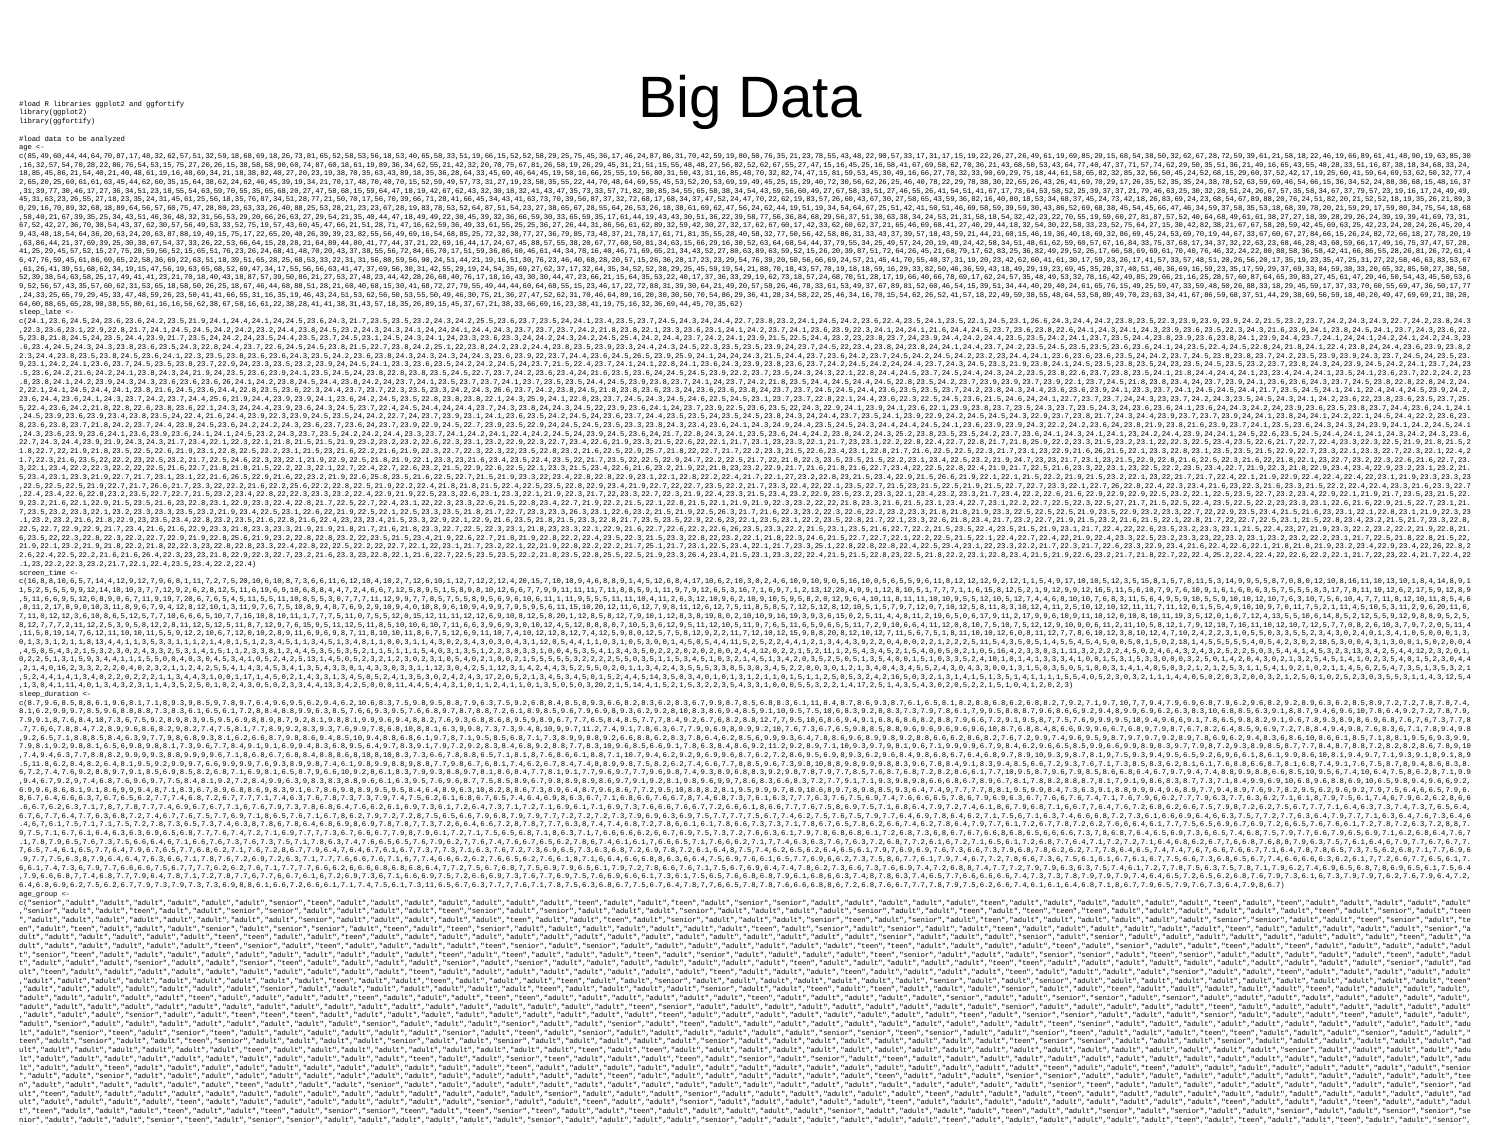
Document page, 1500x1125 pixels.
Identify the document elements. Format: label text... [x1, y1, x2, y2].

title Big Data [75, 0, 1425, 188]
text_box #load R libraries ggplot2 and ggfortify library(ggplot2) library(ggfortify) #load data to be analyzed age <- c(85,49,60,44,44,64,70,87,17,48,32,62,57,51,32,59,18,68,69,18,26,73,81,65,52,58,53,56,18,53,40,65,58,33,51,19,66,15,52,52,58,29,25,75,45,36,17,46,24,87,86,31,70,42,59,19,80,50,76,35,21,23,78,55,43,48,22,90,57,33,17,31,17,15,19,22,26,27,26,49,61,19,69,85,29,15,68,54,38,50,32,62,67,28,72,59,39,61,21,58,18,22,46,19,66,89,61,41,48,90,19,63,85,30,16,32,57,54,70,28,22,86,76,54,53,15,75,27,20,26,15,38,58,58,90,60,74,87,60,18,61,19,89,36,34,62,55,21,42,32,20,70,75,67,81,26,58,19,26,29,45,31,21,51,15,55,48,48,27,56,82,52,62,67,55,27,47,15,16,45,25,16,58,41,67,69,58,62,70,36,21,43,68,50,53,43,64,77,40,47,37,71,57,74,62,29,50,35,51,36,21,49,16,65,43,55,48,28,33,51,16,87,38,18,34,68,33,24,18,85,45,86,21,54,40,21,40,48,61,19,16,48,69,34,21,18,38,82,40,27,20,23,19,38,70,35,63,43,89,18,35,36,28,64,33,45,69,46,64,45,19,50,16,66,25,55,19,56,80,31,50,43,31,16,85,48,70,32,82,74,47,15,81,59,53,45,30,49,16,66,27,70,32,33,90,69,29,75,18,44,61,58,65,82,32,85,32,56,50,45,24,52,68,15,29,60,37,52,42,17,19,25,60,41,59,64,69,53,62,50,32,77,42,65,20,25,60,61,61,63,45,44,62,60,35,15,64,38,62,24,62,46,45,39,19,34,21,70,17,48,70,40,70,15,52,59,49,57,73,31,27,19,23,58,35,55,22,44,70,48,64,69,55,45,53,52,20,53,69,19,49,45,25,15,29,40,72,30,56,62,26,25,46,40,78,22,29,78,38,30,22,65,26,43,26,41,69,70,29,17,26,35,52,35,35,24,38,78,52,63,59,69,46,54,66,15,36,34,52,24,88,36,68,15,48,16,37,31,39,77,30,46,17,27,36,34,51,23,18,55,54,63,59,70,55,35,65,68,20,27,47,58,68,15,59,64,47,18,19,42,67,62,43,32,30,18,32,41,43,47,35,73,33,57,71,82,30,85,34,55,65,58,38,34,54,43,59,56,60,49,27,67,58,33,51,27,46,55,26,41,54,51,41,67,17,73,64,53,58,52,25,39,37,37,21,79,46,63,25,30,32,20,51,24,26,67,57,35,58,34,67,37,79,57,23,19,16,17,24,49,49,45,31,63,23,26,55,27,18,23,35,24,31,45,61,25,56,18,35,76,87,34,51,28,77,21,50,70,17,56,70,39,66,71,28,41,66,45,34,43,41,63,73,70,39,56,87,37,32,72,68,17,68,34,37,47,52,24,47,70,22,62,19,83,57,26,60,43,67,30,27,58,65,43,59,36,82,16,40,80,18,53,34,68,37,45,24,73,42,18,26,83,69,24,23,68,54,67,89,88,20,76,24,51,82,20,21,52,52,18,19,35,26,21,89,30,29,16,70,89,32,68,18,89,64,56,57,60,75,47,28,80,23,63,33,26,40,88,25,53,28,21,23,23,67,28,19,83,78,53,52,64,87,51,54,23,27,38,65,67,28,55,64,26,53,26,18,38,61,69,62,47,56,24,62,44,19,51,19,34,54,64,67,25,51,42,41,50,51,46,69,58,59,39,59,30,43,86,52,69,68,38,45,54,45,66,47,46,34,59,37,58,35,53,18,68,39,78,20,21,59,29,17,59,80,34,75,54,18,68,58,40,21,67,39,35,25,34,43,51,46,36,48,32,31,56,53,29,20,66,26,63,27,29,54,21,35,40,44,47,18,49,49,22,30,45,39,32,36,66,59,30,33,65,59,35,17,61,44,19,43,43,30,51,36,22,39,58,77,56,36,84,68,29,56,37,51,30,63,38,34,24,53,21,31,58,18,54,32,42,23,22,70,55,19,59,60,27,81,87,57,52,40,64,68,49,61,61,38,27,27,18,39,28,29,26,24,39,19,39,41,69,73,31,67,52,42,27,36,70,30,54,43,37,62,30,57,56,49,53,33,52,75,19,57,43,60,45,47,66,21,51,28,71,47,16,62,59,36,49,33,61,55,25,25,36,27,26,44,31,86,56,61,62,89,32,59,42,30,27,32,17,62,67,60,17,42,33,62,60,62,37,21,65,46,69,68,41,27,40,29,44,18,32,54,30,22,58,33,23,52,75,64,27,15,30,42,82,38,21,67,67,58,20,59,42,45,69,63,25,42,23,24,20,24,26,45,20,49,43,48,18,54,64,36,20,63,24,20,63,87,88,19,49,15,75,17,22,65,20,40,26,39,39,23,82,55,56,49,69,16,54,68,85,25,72,32,30,77,27,36,79,85,73,48,37,21,78,17,61,71,81,35,55,28,40,58,32,77,50,56,42,58,86,31,33,43,37,39,57,18,43,59,21,44,21,60,15,46,19,36,40,18,69,32,86,69,45,24,53,69,70,19,44,67,33,67,60,67,27,84,66,15,26,24,82,72,66,18,27,78,20,19,63,86,44,21,37,69,39,25,30,38,67,54,37,33,26,22,53,66,64,15,28,28,21,64,89,44,80,41,77,44,37,21,22,69,16,44,17,24,67,45,88,57,55,38,20,67,77,60,50,81,34,63,15,66,29,16,30,52,63,64,68,54,44,37,79,55,34,25,49,57,24,20,19,49,24,42,58,34,51,48,61,62,59,60,57,67,16,84,33,75,37,68,17,34,37,32,22,63,23,68,46,28,43,60,59,66,17,49,16,75,37,47,57,28,41,25,29,45,57,52,15,27,75,28,59,56,52,15,65,51,76,23,26,24,68,41,48,70,20,43,37,38,55,56,72,84,65,70,17,51,59,36,86,60,46,61,44,34,78,16,40,46,71,69,65,21,34,43,52,27,80,63,89,63,59,52,15,26,20,39,87,51,72,64,26,45,21,68,79,17,62,83,25,36,82,49,29,52,26,17,66,58,69,69,61,70,40,76,46,32,24,22,80,88,58,36,58,42,41,66,86,55,28,26,81,26,72,61,46,47,76,59,45,61,86,69,65,22,58,36,69,22,63,51,18,39,51,65,28,25,68,53,33,22,31,31,56,80,59,56,90,24,51,44,21,19,16,51,30,76,23,46,40,68,28,20,57,15,26,36,28,17,23,23,29,54,76,39,20,50,56,66,69,24,57,21,45,41,70,55,40,37,31,19,20,23,42,62,60,41,61,30,17,59,23,26,17,41,57,33,57,48,51,20,26,56,20,17,35,19,23,35,47,25,31,27,22,58,46,63,83,53,67,61,26,41,39,51,68,62,34,19,15,47,56,19,63,65,68,52,69,47,34,17,55,56,56,63,41,47,37,69,56,30,31,42,55,29,19,24,54,35,69,27,62,37,17,32,64,35,34,52,52,38,29,25,45,59,19,54,21,88,70,18,43,57,70,19,18,18,59,16,29,33,82,50,46,36,59,43,18,49,29,19,23,69,45,35,28,37,40,51,40,36,69,16,59,23,35,17,59,29,37,69,33,84,59,38,33,20,65,32,85,50,27,38,58,52,39,38,54,63,58,25,17,49,41,41,23,21,70,18,40,43,18,87,57,39,50,86,21,27,53,27,48,23,44,42,28,26,68,40,76,17,18,16,43,30,30,44,47,23,66,21,15,64,35,53,22,40,17,37,36,33,29,19,62,73,18,57,24,68,70,51,28,17,19,66,40,66,78,69,17,62,24,57,35,48,49,53,32,78,16,42,49,85,29,66,21,16,25,28,57,60,87,64,65,39,83,27,45,61,47,29,46,50,54,43,45,50,53,69,52,56,57,43,35,57,60,62,31,53,65,18,58,50,26,25,18,67,46,44,68,88,51,28,21,60,40,68,15,30,41,68,72,27,79,55,49,44,44,60,64,68,55,15,23,46,17,22,72,88,31,39,30,64,21,49,20,57,58,26,46,78,33,61,53,49,37,67,89,81,52,60,46,54,15,39,51,34,44,40,29,40,24,61,65,76,15,49,25,59,47,33,59,48,50,26,88,33,18,29,45,59,17,37,33,70,60,55,69,47,36,50,17,77,24,33,25,65,79,29,45,33,47,48,59,26,23,50,41,41,66,55,31,16,35,19,46,43,24,51,53,62,56,50,53,55,50,49,46,30,75,21,36,27,47,52,62,31,70,46,64,89,16,20,30,30,50,70,54,86,29,36,41,28,34,58,22,25,46,34,16,70,15,54,62,26,52,41,57,18,22,49,59,38,55,48,64,53,58,89,49,70,23,63,34,41,67,86,59,68,37,51,44,29,38,69,56,59,18,40,20,49,47,69,69,21,38,20,64,60,88,65,65,28,90,38,55,80,61,16,16,56,62,38,67,58,16,61,22,38,28,41,41,38,31,43,57,18,35,26,89,15,45,37,67,21,38,33,66,69,16,23,38,41,19,75,16,32,36,69,44,45,70,35,62) sleep_late <- c(24.1,23.6,24.5,24,23.6,23.6,24.2,23.5,21.9,24.1,24.4,24.1,24,24.5,23.6,24.3,21.7,23.5,23.5,23.2,24.3,24.2,25.5,23.6,23.7,23.5,24,24.1,23.4,23.5,23.7,24.5,24.3,24,24.4,22.7,23.8,23.2,24.1,24.5,24.2,23.6,22.4,23.5,24.1,23.5,22.1,24.5,23.1,26.6,24.3,24.4,24.2,23.8,23.5,22.3,23.9,23.9,23.9,24.2,21.5,23.2,23.7,24.2,24.3,24.3,22.7,24.2,23.8,24.3,22.3,23.6,23.1,22.9,22.8,21.7,24.1,24.5,24.5,24.2,24.2,23.2,24.4,23.8,24.5,23.2,24.3,24.3,24.1,24,24,24.1,24.4,24.3,23.7,23.7,23.7,24.2,21.8,23.8,22.1,23.3,23.6,23.1,24.1,24.2,23.7,24.1,23.6,23.9,22.3,24.1,24,24.1,21.6,24.4,24.5,23.7,23.6,23.8,22.6,24.1,24.3,24.1,24.3,23.9,23.6,23.5,22.3,24.3,21.6,23.9,24.1,23.8,24.5,24.1,23.7,24.3,23.6,22.5,23.8,21.8,24.5,24,23.5,24.4,23.9,21.7,23.5,24,24.2,24,23.5,24.4,23.5,23.7,24.5,23.1,24.5,24.3,24.1,24,23.3,23.6,23.3,24,24.2,24.3,24.2,24.5,25.4,24.2,24.4,23.7,24.2,24.1,23.9,21.5,22.5,24.4,23.2,23,23.8,23.7,24,23.9,24.4,24.2,24.4,23.5,23.5,24.2,24.1,23.7,23.5,24.4,23.8,23.9,23.6,23.8,24.1,23.9,24.4,23.7,24.1,24,24.1,24.2,24.1,24.2,24.3,23.6,23.4,24.5,24.3,24.3,23.8,23.6,23.5,24.3,22.8,24.4,23.7,22.6,24.5,24.5,23.8,21.5,22.7,23.8,24.2,25.1,22,23.8,24.2,23.2,24.4,23.8,23.5,23.9,23.3,24.4,24.3,24.5,22.3,23.5,23.5,23.9,24,23.7,24.5,22,23.4,23.8,24,23.8,24,24.1,24.4,23.7,24.2,23.5,24.5,23.5,23.5,23.6,23.6,24.1,24,23.5,22.4,24.5,22.8,24,21.8,24.1,22.4,23.8,24,24.4,23.6,23.9,23.8,22.3,24.4,23.8,23.5,23.8,24.5,23.6,24.1,22.3,23.5,23.8,23.6,23.6,24.3,23.5,24.2,23.6,23.8,24.3,24.3,24.3,24,24.3,23.6,23.9,22,23.7,24.4,23.6,24.5,26.5,23.9,25.9,24.1,24,24,24.3,21.5,24.4,23.7,23.6,24.2,23.7,24.5,24.2,24.5,24.2,23.2,23,24.4,24.1,23.6,23.6,23.6,23.5,24,24.2,23.7,24.5,23.8,23.8,23.7,24.2,23.5,23.9,23.9,24.3,23.7,24.5,24,23.5,23.9,23.1,24.2,24.1,23.6,23.7,24.5,23.5,23.8,23.7,22.9,24,23.3,23.5,23.2,23.9,24,24.5,24.1,23.3,23.6,23.5,24.2,24.2,24.5,24,23.7,21.5,22.4,23.7,24.1,24.1,22.8,24.1,23.6,24.3,23.9,23.8,23.6,23.7,24.2,24.5,24.2,24,24.4,23.7,24.3,24.5,23.3,21.9,23.8,24.1,24.5,23.5,23.8,23.5,24,23,23.5,24.5,23.5,23.2,23.7,23.8,24.3,24,23.9,24.5,24.2,24.1,23.7,24,23.5,23.6,24.2,21.6,24.2,24.1,23.8,24.3,24,21.9,24,23.5,23.6,23.9,24.1,23.5,24.5,24,23.8,22.8,23.8,23.5,24.5,22.7,23.7,24.2,23.6,23.4,24,21.6,23.5,23.6,24,24.5,24.5,23.9,22.2,23.7,23.5,24.3,24.3,22.1,22.8,24.4,24.5,23.7,24.5,24.4,24.3,24.2,23.5,23.8,22.6,23.7,23.8,23.5,24.1,21.8,24.4,24.4,24.1,23,23.4,24.4,24.1,23.5,24.1,23.6,23.7,22.2,24.2,23.8,23.8,24.1,24.2,23.9,24.3,24.3,23.6,23.6,23.6,26,24.1,24.2,23.8,24.5,24.4,23.8,24.2,24,23.7,24.1,23.5,23.7,23.7,24.1,23.7,23.5,23.5,24.4,24.5,23.9,23.8,23.7,24.1,24,23.7,24.2,21.8,23.5,24.4,24.5,24.4,24.5,22.8,23.5,24.2,23.7,23.9,23.9,23.7,23.9,22.1,23.7,24.5,21.8,23.8,23.4,24,23.7,23.9,24.1,23.6,23.6,24.3,23.7,24.5,23.8,22.8,22.8,24.2,24.2,22.1,24.1,24.5,24.4,24.1,23.8,21.6,24.5,23.6,24.4,22.8,23.5,23.6,22.3,24.4,23.7,23.7,22.3,23.5,23.3,24.2,24.3,26.6,23.7,24.2,23.8,24.5,21.8,23.8,23.6,23.3,24,23.6,23.6,23.8,24,23.7,23.7,24.5,24.5,24.4,23.6,23.5,23.5,23.7,24.2,23.8,24.3,24.4,23.6,23.6,23.9,24.1,23.3,23.7,24.1,24.5,24.5,24.4,21.7,23.5,24.5,24.1,24.1,22.4,24.4,24.5,23.9,24.2,23.6,24.4,23.6,24.1,24.3,23.7,24.2,23.7,24.4,25.6,21.9,24.4,23.9,23.9,24.1,23.6,24.2,24.5,23.5,22.8,23.8,23.8,22.1,24.3,25.9,24.1,22.8,23,23.7,24.5,24.3,24.5,24.6,22.5,24.5,23.1,23.7,23.7,22.8,22.1,24.4,23.6,22.3,22.5,24.5,23.6,21.5,24.6,24,24.1,22.7,23.7,23.7,24,24.3,23,23.7,24.2,24.3,23.5,24.5,24.3,24.1,24.2,23.6,22,23.8,23.6,23.5,23.7,25.5,22.4,23.6,24.2,21.8,22.8,22.6,23.8,23.6,22.1,24.3,24,24.4,23.9,23.6,24.3,24.5,23.7,22.4,24.5,24.4,24,24.4,23.7,24.3,23.8,24,24.3,24.5,22,23.9,23.6,24.1,24,23.7,23.9,22.5,23.6,23.5,22,24.3,22.9,24.1,23.9,24.1,23.6,22.1,23.9,23.8,23.7,23.5,24.3,23.7,23.5,24.3,24,23.6,23.6,24.1,23.6,24,24.3,24.2,24,23.9,23.6,23.5,23.8,23.7,24.4,23.6,24.1,24.1,24.5,23.9,23.6,23.9,23.4,23.8,23.5,24,22.4,21.6,24.4,23.9,22.3,23.9,24.5,23.5,24,24.2,22.7,24,23.7,23.9,23.1,24.1,23.6,23.5,24.2,24.5,24,23.6,23.7,24.4,23.5,23.5,24,23.5,24.5,23.8,24.3,24,24.4,23.7,23.5,24.1,23.9,22.9,24.2,24.5,24.5,24.3,22.9,23.7,23.8,21.7,24.3,24.4,23.9,23.7,23.7,23.9,24,24.1,23.8,24,24.1,24.2,22.1,24.5,24.4,22.2,23.6,23.8,23.6,23.8,23.7,21.8,24.2,23.7,24.4,23.8,24.5,23.6,24.2,24.2,24.3,23.6,23.7,23.6,24,23.7,23.9,22.9,24.5,22.7,23.9,23.5,22.9,24,24.5,24.5,23.5,23.3,23.8,24.3,23.4,23.6,24.1,24.3,24.9,24.4,23.5,24.5,24.3,24.4,24.4,24.5,24.1,23.6,23.9,23.9,24.3,22.2,24.2,23.6,24,23.8,21.9,23.8,21.6,23.9,23.7,24.1,23.5,23.6,24.3,24.3,24,23.9,24.1,24.2,24.5,24.1,24.3,23.6,23.9,23.6,24.1,23.6,23.9,23.6,24.1,24.1,24.5,23.2,24.3,23.7,23.5,24.2,24.2,24.4,23.3,23.7,24.1,24.2,24.1,22.4,24.2,24.5,24,23.9,24.5,23.6,24,21.7,22.8,24.3,24.1,23.5,23.6,24.4,24.2,23.8,24.2,24.3,25.2,23.8,23.5,23.5,24.2,23.7,23.6,24.1,24.3,24.1,24.1,23,24.2,24.4,23.9,24,24.1,24.5,22.6,23.5,24.5,24.4,24.1,24.1,24.3,24.2,24.3,23.6,22.7,24.3,24.4,23.9,21.9,24.3,24.3,21.7,23.4,22.1,22.3,22.1,21.8,21.5,21.5,21.9,23.2,23.2,23.2,22.6,22.3,23.1,23.2,22.9,22.3,22.7,23.4,22.6,21.9,23.3,21.5,22.6,22,22.1,21.7,23.1,23,23.3,22.1,21.7,23,23.1,22.2,22.8,22.4,22.7,22.8,21.7,21.8,25.9,22.2,23.3,21.5,23.2,23.1,22,22.3,22.5,23.4,23.5,22.6,21.7,22.7,22.4,23.3,22.3,22.5,21.9,21.8,21.5,21.8,22.7,22,21.9,21.8,23.5,22.5,22.6,21.9,23.1,22.8,22.5,22.2,23.1,21.5,23,21.6,22.2,21.6,21.9,22.3,22.7,22.3,22.3,22,23.5,22.8,23.2,21.6,22.5,22.9,25.7,21.8,22,22.7,21.7,22.2,23.3,21.5,22.6,23.4,23.1,22.8,21.7,21.6,22.5,22.5,22.3,21.7,23.1,23,22.9,21.6,26,21.5,22.1,23.3,22.8,23.1,23.5,23.5,21.5,22.9,22.7,23.3,22.1,23.3,22.7,22.3,22.1,22.4,21.7,22.3,21.6,23.5,22,22.2,23,22.5,23.2,21.7,22.5,24.6,22.3,23,22.1,21.9,22.9,22.5,21.8,21.9,22.1,23.3,23,21.6,23.4,23.5,22.4,23.5,22,21.7,23.5,22,22.5,22.9,24.7,22.2,22.5,21.7,22,21.8,22.3,23.5,23.5,21.5,22.2,23.1,23.4,22.5,23.2,21.9,24.7,23,23,21.7,23.1,23,21.5,22.9,22.8,21.6,22.5,22.3,21.6,22,21.8,22.1,23,22.7,23.2,22.3,22.6,21.6,22.7,23.3,22.1,23.4,22.2,22.3,22.2,22,22.5,21.6,22.7,21.8,21.8,21.5,22.2,22.3,22.1,22.7,22.4,22.7,22.6,23.2,21.5,22.9,22.6,22.5,22.1,23.3,21.5,23.4,22.6,21.6,23.2,21.9,22,21.8,23,23.2,22.9,21.7,21.6,21.8,21.6,22.7,23.4,22,22.5,22.8,22.4,21.9,21.7,22.5,21.6,23.3,22,23.1,23,22.5,22.2,23.5,23.4,22.7,21.9,22.3,21.8,22.9,23.4,23.4,22.9,23.2,23.1,23.2,21.5,23.4,23.1,23.3,21.9,22.7,21.7,23.1,23.1,22,21.6,26.5,22.9,21.6,22,23.2,21.9,22.6,25.8,23.5,21.6,22.5,22.7,21.5,21.9,23.3,22,23.4,22.8,22.8,22.9,23.1,22.1,22.8,22.2,22.4,21.7,22.1,27,23.2,22.8,23,21.5,23.4,22.9,21.5,26.6,21.9,22.1,22.1,21.5,22.2,21.9,21.5,23.2,22.1,23,22,21.7,21.7,22.4,22.1,21.9,22.9,22.4,22.4,22.4,22,23.1,21.9,23.3,23.3,23,22.5,22.5,22.5,21.9,22.7,21.7,26.6,21.7,23.3,22,22.2,21.6,22.2,25.6,22.2,22.8,22.5,21.9,22.2,22.4,21.8,21.8,21.5,22.4,22.5,23.5,22.8,22.9,23.4,21.9,22.7,22,22.7,23.5,22.2,21.7,23.3,22.4,22,22.1,23.5,22.7,21.5,23,21.5,22.5,21.9,21.5,22.7,22.7,23.3,22.1,22.7,26,22.8,22.4,22.3,23.4,21.6,23,22.3,21.6,23.3,21.5,22.2,22.4,22.4,23.3,21.6,23.3,22.7,22.4,23.4,22.6,22.8,23.2,23.5,22.7,22.7,21.5,23.2,23.4,22.8,22,22.3,23.3,23.2,22.4,22.9,21.9,22.5,23.3,22.6,23.1,23.3,22.1,21.9,22.3,21.7,22,23.3,22.7,22.3,21.9,22.4,23.3,21.5,23.4,23.2,22.9,23.5,23.2,23.3,22.1,23.4,23.2,23.3,21.7,23.4,22.2,22.6,21.6,22.9,22.9,22.9,22.5,23.2,22.1,22.5,23.5,22.7,23.2,23.4,22.9,22.1,21.9,21.7,23.5,23,21.5,22.9,23.2,21.6,22.1,22.9,21.5,23.5,21.6,23,22.8,23.1,22.9,23.3,22.4,22.8,21.7,22.5,22.7,22.4,23.1,22,22.3,23.3,22.6,21.5,22.8,23.4,22.7,21.9,22.2,21.5,22.1,22.8,21.5,22.1,21.9,21.9,22.3,23.2,22,22,21.8,23.3,21.6,21.5,23.1,23.4,22.7,23.1,22.2,22.7,22.5,22.3,22.5,27,21.7,21.5,22.5,22.4,23.5,22.5,22.2,23,23.3,23.1,22.6,21.6,22.9,21.5,22.7,23.1,21.7,23.5,23.2,23.3,22.1,23.2,23.3,23.3,23.5,23.2,21.9,23.4,22.5,23.1,22.6,22,21.9,22.5,22.1,22.5,23.3,23.5,21.8,21.7,22.7,23.3,23.3,26.3,23.1,22.6,23.2,21.5,21.9,22.5,26.3,21.7,21.6,22.3,23.2,22.3,22.6,22.2,23.2,23.3,21.8,21.8,21.9,23.3,22.5,22.5,22.5,21.9,23.5,22.9,23.2,23.3,22.7,22,22.9,23.5,23.4,21.5,21.6,23,23.1,22.1,22.8,23.1,21.9,22.3,23.1,23.2,23.2,21.6,21.8,22.9,23,23.5,23.4,22.8,23.2,23.5,21.6,22.8,21.6,22.4,23,23,23.4,21.5,23.3,22.9,22.1,22.9,21.6,23.5,21.8,21.5,23.3,22.8,21.7,23.5,23.5,22.9,22.6,23,22.1,23.5,23.1,22.2,23.5,22.8,21.7,22.1,23.3,22.6,21.8,23.4,21.7,23.2,22.7,21.9,21.5,23.2,21.6,21.5,22.1,22.8,21.7,22,22.7,22.5,23.1,21.5,22.8,23.4,23.2,21.5,21.7,23.3,22.8,22.5,22.7,22.9,22.9,21.7,23.4,21.6,21.6,22.9,23.3,21.8,23.3,23.3,21.9,21.9,21.8,21.7,21.6,21.8,23.3,22.7,22.5,22.3,23.1,21.8,23,23.3,22.1,22.9,21.6,22.7,22.6,22.2,22.6,26,23.5,23.3,22.2,21.5,23.1,23.5,21.6,22.7,22.2,21.5,23.5,22.4,23.5,21.5,21.9,23.1,21.7,22.4,22,22.6,23.5,23.2,23.3,23.1,21.5,22.4,23,27,21.9,23.3,22.2,23.2,22.2,21.9,22.8,21.6,23.5,22,22.3,22.8,22.3,22.2,22.7,22.9,21.9,22.8,25.6,21.9,23.2,22.8,22.8,23.2,22,23.5,21.5,23.4,21.9,22.6,22.7,21.8,21.9,22.8,22.2,22.4,23.5,22.3,21.5,23.3,22.8,22,23.2,22.1,21.8,22.3,24.6,21.5,22.7,22.7,22.1,22.2,22.5,21.5,22.1,22.4,22.7,22.4,22,21.9,22.4,23.3,22.5,23.2,23.3,23,22,23.2,23.1,23.2,23.2,22.2,23.1,21.7,22.5,21.8,22.8,21.5,22,21.9,22.1,23.2,21.9,21.8,22.2,21.8,22,22.3,23,22.8,22.8,23.3,22.4,22.8,22,22.5,22.2,22,22.7,22.1,22,23.1,21.7,23.2,22.1,22,21.9,22.8,22.2,22.2,21.7,25.1,21.7,23.1,22.5,23.4,22.1,21.7,23.3,25.1,22.8,22.8,22.8,22.4,22.5,23.4,23.1,22,23.3,22.2,21.7,22.3,21.7,22.6,23.3,22.9,23.4,21.6,22.4,22.6,22.1,21.8,21.8,21.9,23.2,23.4,22.9,23.4,22,26,22.8,22.6,22.4,22.5,22.2,21.6,21.6,26.4,22.3,23,23,21.8,22.9,22.3,22.7,23.2,21.6,23.3,23,22.8,22.1,21.6,22.7,22.5,23.5,23.5,22.2,21.8,23.5,22.8,25.5,22.5,21.9,23.3,26.4,23.4,21.5,23.1,23.3,22,22.4,21.5,21.5,22.8,23,22.5,21.8,22.2,23.1,22.8,23.4,21.5,21.9,22.6,23.2,21.7,21.8,22.7,22,22.4,25.2,22.4,22.4,22,22.6,22.2,22.1,21.7,22,23,22.4,21.7,22.4,22.1,23,22.2,22.3,23.2,21.7,22.1,22.4,23.5,23.4,22.2,22.4) screen_time <- c(16,8,8,10,6,5,7,14,4,12,9,12,7,9,6,8,1,11,7,2,7,5,20,10,6,10,8,7,3,6,6,11,6,12,10,4,10,2,7,12,6,10,1,12,7,12,2,12,4,20,15,7,10,10,9,4,6,8,8,9,1,4,5,12,6,8,4,17,10,6,2,10,3,0,2,4,6,10,9,10,9,0,5,16,10,0,5,6,5,5,9,6,11,8,12,12,12,9,2,12,1,1,5,4,9,17,10,10,5,12,3,5,15,8,1,5,7,8,11,5,3,14,9,9,5,5,8,7,0,8,0,12,10,8,16,11,10,13,10,1,8,4,14,8,9,11,5,2,5,5,5,9,9,12,14,10,10,3,7,7,12,9,2,6,2,8,12,5,11,6,19,6,9,10,6,8,8,4,4,7,2,4,6,6,7,12,5,8,9,5,1,5,8,9,8,10,12,6,6,7,7,9,9,11,11,11,7,11,8,8,5,9,1,11,9,7,9,12,6,5,3,16,7,1,6,9,7,1,2,13,12,20,4,9,9,1,12,8,10,5,1,7,7,7,1,1,6,15,8,12,5,2,1,9,12,9,9,12,16,5,11,5,6,10,7,9,7,6,10,9,1,6,1,6,0,6,3,5,7,5,5,5,8,3,17,7,8,11,19,12,6,2,17,5,9,12,8,9,5,11,6,6,9,5,12,6,8,9,0,6,7,11,9,19,7,20,6,7,6,5,4,5,11,5,5,11,10,8,5,5,3,0,7,7,7,11,12,9,9,7,7,8,5,7,5,5,8,9,5,6,9,6,10,6,11,1,11,9,5,5,5,11,11,10,4,11,2,6,3,12,10,9,6,2,10,9,10,5,9,5,8,2,0,12,9,6,4,10,11,8,11,11,10,10,9,5,5,12,10,5,12,7,4,4,6,8,10,10,7,6,8,3,11,5,6,4,9,5,9,10,5,5,9,10,10,12,10,7,6,3,10,7,5,6,10,4,7,7,11,8,12,10,11,8,5,4,6,8,11,2,17,8,9,0,10,3,11,8,9,6,7,9,4,12,8,12,10,1,3,11,9,7,6,7,5,10,8,9,4,8,7,6,9,2,9,10,9,4,0,10,8,9,6,10,9,4,9,9,7,9,5,9,5,6,11,15,10,20,12,11,6,12,7,9,8,11,12,6,12,7,5,11,8,5,8,5,7,12,5,12,8,12,10,5,1,5,7,9,7,12,0,7,10,12,5,8,11,8,3,10,12,4,11,2,5,10,12,10,12,11,11,7,11,12,0,1,5,5,4,9,10,10,9,7,0,11,7,5,2,1,11,4,5,10,5,3,11,2,9,6,20,11,6,7,11,0,12,12,3,6,10,8,6,5,12,5,7,7,10,6,6,6,5,10,7,7,16,10,8,10,11,1,7,7,7,5,11,0,7,5,5,12,0,15,12,11,11,12,12,6,9,10,8,12,5,8,20,1,12,8,5,8,12,7,9,10,1,12,8,3,8,19,8,0,2,10,10,9,16,19,3,9,3,6,15,0,2,5,11,4,4,8,11,2,19,6,5,0,6,17,9,11,2,17,9,9,6,10,9,11,10,12,0,10,8,10,11,19,3,5,12,0,1,0,7,12,4,13,5,5,10,6,14,8,5,2,12,5,5,9,12,9,8,8,9,5,2,5,8,12,7,7,7,2,11,12,2,5,3,9,5,8,12,2,8,11,12,5,12,5,11,8,7,12,9,7,6,15,9,5,11,12,5,11,8,5,10,10,6,10,7,11,6,6,3,9,6,9,3,0,10,12,4,5,12,8,8,8,0,7,10,5,3,6,12,9,5,11,12,10,5,11,9,7,6,5,11,6,5,9,6,5,5,11,7,2,9,10,6,6,4,11,12,0,8,10,7,5,10,7,5,12,12,9,10,9,0,6,11,2,11,10,5,8,12,1,7,9,12,10,7,16,11,10,12,10,7,12,5,7,7,0,8,2,6,10,3,7,9,7,2,0,5,11,4,11,5,8,19,14,7,6,12,11,10,10,11,5,5,9,12,2,10,6,7,12,0,10,2,8,9,11,6,9,6,9,8,7,11,8,10,10,11,8,6,7,5,12,6,9,11,10,7,4,10,12,12,8,12,7,4,12,5,9,8,0,12,5,7,5,8,12,9,2,2,11,7,12,10,12,15,9,8,8,20,8,12,10,12,7,11,5,6,7,5,1,8,11,10,10,12,6,0,8,11,12,7,7,8,6,10,12,3,8,10,12,4,7,10,2,4,2,2,3,1,0,5,5,0,3,3,5,5,2,3,4,3,0,2,4,0,1,3,4,1,0,5,0,0,0,1,3,0,1,3,3,1,2,1,1,8,13,4,4,1,1,3,5,3,3,1,1,1,2,1,4,0,1,5,1,2,3,4,5,1,1,3,4,5,1,3,4,8,1,1,0,0,3,1,1,4,3,0,2,3,4,3,0,3,0,4,3,1,12,0,5,4,4,1,1,0,3,1,0,5,3,0,0,1,4,5,0,5,4,4,11,5,2,5,2,2,4,4,1,2,1,3,4,4,3,9,2,2,0,4,0,0,2,2,1,2,2,2,5,11,5,4,3,5,0,5,1,4,5,5,4,5,4,5,0,0,5,0,1,5,0,2,18,1,4,5,5,5,5,5,4,0,5,4,2,3,0,2,18,5,3,0,0,4,3,1,3,0,0,1,5,0,2,0,0,4,4,5,0,5,4,3,2,1,5,3,2,3,0,2,4,3,3,2,5,3,1,4,1,5,1,1,2,3,3,8,1,2,4,4,5,3,5,5,3,5,2,1,1,5,1,1,1,5,4,0,3,1,3,5,1,2,2,3,0,3,3,1,0,0,4,5,3,5,4,1,3,4,3,5,0,2,2,2,0,2,0,2,0,0,2,4,4,12,0,2,2,1,5,2,11,1,2,5,4,3,4,5,2,1,5,4,0,0,5,0,2,1,0,5,16,4,2,3,3,0,3,1,11,3,2,2,2,2,4,5,0,2,4,6,4,3,2,4,3,2,5,2,2,5,0,3,5,4,4,1,4,5,3,2,3,13,3,4,2,5,4,4,12,2,3,2,0,1,0,2,2,5,1,3,1,5,9,3,4,4,1,1,1,5,5,0,0,4,0,3,0,4,5,3,4,1,0,5,2,4,2,5,13,1,4,5,0,5,2,3,2,1,2,3,0,2,3,1,0,5,4,0,2,1,0,0,2,1,5,5,5,5,5,3,2,2,2,2,5,5,0,3,5,1,1,5,3,4,5,1,0,3,2,1,4,5,1,3,4,2,0,3,5,2,5,0,5,1,3,5,4,0,0,1,5,1,0,3,3,5,2,4,10,1,0,1,4,1,3,3,3,4,1,0,0,1,5,3,1,5,3,3,0,0,0,3,2,5,0,1,4,2,0,4,3,0,2,1,3,2,5,4,5,1,4,1,0,2,3,5,4,0,1,5,2,3,0,4,4,2,1,4,0,16,2,3,3,2,2,2,0,4,0,2,3,2,1,1,2,4,2,5,5,4,1,4,3,4,5,3,4,1,3,5,4,3,3,0,1,4,3,3,0,3,3,1,1,12,3,0,4,2,5,1,12,3,1,4,2,4,4,3,5,2,5,5,0,2,0,1,1,3,4,2,4,3,5,5,5,3,3,8,5,3,0,3,4,5,2,2,0,0,3,0,1,2,1,3,4,0,4,3,4,5,5,2,4,3,0,4,3,3,0,0,1,3,1,5,0,3,5,0,5,1,0,0,3,1,4,1,4,0,5,0,3,2,1,2,1,2,5,3,1,1,5,4,1,9,2,1,0,2,1,1,4,5,6,2,5,4,7,3,5,1,3,5,3,2,1,5,2,4,4,1,4,1,3,4,0,2,2,0,2,2,2,1,1,3,4,4,3,1,0,0,1,17,1,4,5,0,2,1,4,3,3,1,3,4,5,0,5,2,4,1,3,5,3,0,2,4,2,4,3,17,2,0,5,2,1,3,4,5,3,4,5,0,1,5,2,4,4,5,14,3,5,0,3,4,0,1,0,1,3,1,2,1,1,0,1,5,1,1,2,5,0,5,3,2,4,2,16,5,0,3,2,1,3,1,4,1,5,1,3,5,1,4,1,1,1,1,5,5,4,0,5,2,3,0,3,2,1,1,1,4,4,0,5,0,2,0,3,2,0,0,3,2,1,2,5,0,1,0,2,5,2,3,0,3,5,5,3,1,1,4,3,12,5,4,1,3,0,4,1,11,4,0,1,3,4,3,2,3,1,1,4,3,5,2,5,0,1,0,2,4,3,0,5,0,2,3,3,4,4,13,3,4,2,5,0,0,0,11,4,4,5,4,4,3,1,0,1,1,2,4,1,1,0,1,3,5,0,5,0,3,20,2,1,5,14,4,1,5,2,1,5,3,2,2,3,5,4,3,3,1,0,0,0,5,5,3,2,2,1,4,17,2,5,1,4,3,5,4,3,0,2,0,5,2,2,1,5,1,0,4,1,2,0,2,3) sleep_duration <- c(8.7,9.6,8.5,8,8,6.1,9.6,8.1,7.1,8,9.3,9,8.5,9,7.8,9.7,6.4,9.6,9.5,6.2,9.4,6.2,10.6,8.3,7.5,9.8,9.5,8.8,7.9,6.3,7.5,9.2,6.8,8.4,8.5,8,9.3,6.6,8.2,8.3,6.2,8.3,6.7,9.9,8.7,8.5,6.8,8.3,6.1,11,8.4,8.7,8.6,9.3,8.7,6.1,6.5,8.1,8.2,8.8,6.8,6.2,6.8,8.2,7,9.2,7.1,9.7,10,7,7,9.4,7.9,6.9,6.8,7.9,6.2,9.6,8.2,9.2,8.9,6.3,6.2,8.5,8.9,7.2,7.2,7.8,7.8,7.4,8.1,6.2,9.9,9.7,8.5,9.6,8.8,8.8,7.3,8.3,6.1,6.5,6.1,7.2,8,8.4,8.8,9.9,6.3,8.5,7.6,6,9.3,9.5,7.6,6.8,9.7,8.7,8.8,7.2,6.1,8.9,8.5,9.6,7.9,6.9,8,9.3,6.2,9.2,8,10,8.3,8.6,9.4,8.5,9.1,10,9.5,7.5,10,6,8.3,9.2,8,8.3,7.3,7.9,7.8,6.1,7,9,9.5,8.8,8.7,9.6,8.6,6,9.2,9.4,8,9.9,6.9,6.2,6.3,8.3,10,6.8,8.5,6.3,9.1,8,8.7,9.4,6,9.6,10,7.8,6.4,9.2,7.2,7.8,7.9,7.9,9.1,8,7.6,8.4,10,7.3,6,7.5,9.2,8.9,8.3,9.5,9.5,6.9,8,8.9,8.7,9.2,8.1,9.8,8.1,9.9,9.6,9.4,8,8.2,7.6,9.3,6.8,8.6,8,9.5,9,8.9,6.7,7.7,6.5,8.4,8.5,7.7,7,8.4,9.2,6.7,6,8.2,8.8,12.7,7,9.5,10,6,8.6,9.4,9.1,6.8,6,8.6,8.2,8.8,7.9,6.6,7.2,9.1,9.5,8,7,7.5,7.6,9,9.9,9.5,10,9.4,9.6,6,9.1,7.8,6.5,9.8,8.2,9.1,9.6,7.8,9.3,8.9,8,6.9,6.8,7.6,7,6,7.3,7.7,8.7,7.6,6,7.8,8.4,7.2,8.9,9.6,8.6,8.2,9,8.2,7.4,7.5,8.1,7.7,8.9,9.2,8.3,9.3,7.6,9.9,7.8,6.8,10,8,8.1,6.3,9,9.8,7.3,7.3,9.4,8,10,9,9.7,11.2,7.4,9.1,7.8,6.3,6.7,7.9,9,6.9,8,9.9,9.2,10,7.6,7.3,6.7,6.5,9.8,8.5,8.8,9.6,9.6,9.6,9.6,9.6,10,8.7,6.8,8.4,8,6.6,9.9,9.6,6.7,6.8,9,7.9,8.7,6.7,8.2,6.4,8.5,9,6.9,7.2,7.8,8.4,9.4,9.8,7.6,8.3,6,7.1,7.8,9.4,9.8,9.2,6.5,7.1,8.8,8.5,8.4,6.3,9,7.7,9,8,6.8,9.3,8.1,6.2,6.6,8.7,9.8,8.6,9.4,8.5,10,9.4,8.8,6.8,6.1,9.7,8,7.1,9.5,8.5,6.8,7.1,7.3,8.9,9,8.8,9.2,6.6,8.8,6.2,8.3,7.8,6.4,6.2,8.5,6,9.9,9.3,6.4,7.8,8.6,9.6,8.9,9.8,9.2,8.8,6.6,6.2,8.6,8.2,7.6,7.2,9.9,7.4,9.6,9.5,9,8.7,9.7,9.7,9.2,8.9,7.8,6.9,6.2,9.4,8.3,6,8.6,10,8.6,6.1,8.5,7.1,8,8.1,9.5,6,9.3,9.9,7.9,8.1,9.2,9.8,8.1,6.5,6,9.8,9.8,8.1,7.3,9.6,7.7,8.4,9.1,9.1,6.9,9.4,8.3,6.8,9.5,6.4,9.7,8.3,9.1,7.9,7.2,9.2,8.3,8.4,6.8,9.2,8.8,7.7,8.3,10,9.6,8.5,6.6,9.1,7.8,6.3,8.4,8.6,9.2,11.2,9.2,8.9,7.1,10,9.3,9.7,9,8.1,9.6,7.1,9.9,9.9,6.7,9,8.4,6.2,9.6,6.5,8.5,9.9,6.6,9.9,8.9,8.3,9.7,7.9,8,7.2,9.3,8.9,8.5,8.7,7.7,8.4,8.7,8.8,7.2,8.2,8.2,8.6,7.8,9,10,7.4,9.4,6.3,7.7,8.8,8.2,9.9,9,9.3,8.8,9.9,9,9.6,7.1,8,6.8,6.7,6.8,8.4,8.8,8.6,8,10,8,10,8.3,7.3,6.6,7.8,8.8,6.5,7.1,8.1,8,7.6,8.6,6.1,8.8,7.1,10.7,9.4,6.2,9.2,9,6.9,9.6,8.7,6.2,7.2,8.6,9.5,6.9,8,9.3,6.2,9.6,8.4,9.8,6.8,6.7,6.4,6.8,9.7,8.9,10,9.3,9,8.7,8.1,9,7.5,9.3,9.4,9.5,6.5,9.2,6,9,6,6.1,8,6.1,9.9,8.6,10,8.1,9.4,9.7,7.1,9.3,9.1,8,9.1,8,9.5,11.8,6.2,8.4,8.2,6.4,8.1,9.5,9.2,9.9,9.7,6.6,9.9,9.9,7.6,9.3,8.9,9.8,7.4,6.1,9.8,9.9,8.8,9,8.8,7.7,9.8,6.7,6,8.1,7.4,6.2,6.7,8.4,7.4,8,8.9,9.8,7.5,8.2,6.2,7.4,6.6,7.7,8,8.5,9.6,7.3,9.8,10,8,8,9.8,9.9,9.8,8.3,9.6,7.8,8.4,9.1,8.3,9.4,8.5,6.6,7.2,9.3,7.6,7.1,7.3,8.5,8.3,6.2,8.1,6.1,7.6,8.8,6.6,8.7,8.1,6.8,7.4,9.1,7.6,7.5,8.7,8,9.4,8.6,8.3,8.6,7.2,7.4,7.6,9.2,8.8,9.7,9.1,8.5,6.9,8.5,8.2,6.8,7.1,6.9,8.1,6.5,8.7,9,6.6,10,9.2,8,6.1,8.3,7.9,9.3,8.8,9.7,8.1,8.6,8.4,7.7,8.1,9.1,7.7,9.6,9.7,7.7,9.6,9.8,7.4,9.3,8.9,6.8,8.3,9.2,9.8,7.8,7.9,7.7,8.5,7.6,8.7,6.8,7.2,8.2,8.6,6.1,7.7,10,9.5,8.7,9.6,7.9,8.5,8.6,6.8,6.4,6.7,9.7,9.4,7.4,8.8,9.9,8.8,6.6,8.5,10,9.5,6,7.4,10,6.4,7.5,8,6.2,8,7.1,9.9,9.4,6.7,9.2,9,7.4,6.8,7.6,9.6,9.7,7.5,8.4,8.1,9.2,7.2,8.4,9.9,6.3,9,8.3,8.3,8.8,9.6,6.1,6.3,9.5,7.6,9.6,8.7,7.5,8.5,8.9,6.7,9.8,8.9,8.9,8.6,9.7,9.1,9.2,8.1,9.8,9.6,9,9,7,8.6,8.3,6.6,8.3,7.2,7.7,9.1,7.1,9.3,9.8,9.8,6.6,6.8,6.7,8.9,6.7,8.1,7.8,8.2,8.8,8.7,8.1,7,9.1,9,8.6,8.3,8.7,7.3,7.1,8.4,9.9,6.9,10,6.8,9.6,8.8,6.9,10,6.5,9.8,9.4,9.6,6,9.2,6.9,9.6,8.6,8.1,9.1,8.6,9,9,9.4,8,7.1,8.3,6.7,8.9,6.8,8.6,9,8.3,9.1,6.7,8.6,9.8,8.9,9.5,9.5,8.4,6.4,8.9,6.3,10,8.2,8,8.6,7.3,8.9,6.4,8.7,9.6,8.6,7,7.2,9.5,10,8.8,8.2,8.1,9.5,9.9,9.7,8.9,10.6,8,9.7,8,9.8,8.5,9.3,6.4,7.4,9,7.7,7.7,8,8.1,9.5,9.9,8.4,7.3,6.3,9.1,8.8,9.9,9.4,9.6,8.9,7.7,9.4,8.9,7.6,9.7,8.2,9.5,6.2,9.6,9.2,7.9,7.5,6.4,6,6.5,7.9,6.8,6.7,6.4,6.6,6.3,7,6.7,6.5,6.2,7.7,7.4,6.8,7.2,6.7,7.7,7.1,7.4,6.3,7.6,7.8,7.3,7.3,7.9,7.4,7.5,6.2,6.1,6.8,6.7,6.5,7.4,6.4,6.9,8,6.3,6.7,7.1,6.8,6.6,7.6,6.7,8,7.4,6.8,7.3,7,6.1,6.3,7,7.7,6.3,7.6,7.5,6.9,7.4,7.6,6.6,6.5,7.8,6,7.9,6.9,6.3,6.7,7.6,6,7.6,7.4,7.1,7.6,7.9,6,6.2,7.7,7.9,6.3,7.7,6.3,6.2,7.1,6.1,8,7.9,7.5,6.1,7.4,6,7.9,6.2,6.2,8,6,6.6,6.7,6.2,6.3,7.1,7,8,7,7.8,7.7,7.4,6.9,6.7,6.7,7.1,6,7.6,7.9,7.3,7.8,6.8,6.4,7.6,6.2,6.1,6.9,7.3,6.1,7.2,6.4,7.3,7.1,7.2,7.1,6.9,6.1,7.1,6.9,7.3,7.6,6.6,7.6,6.7,7.2,6.6,6.1,8,6.6,7.7,7.6,7.5,8,6.9,7.5,7.1,6.8,6.4,7.9,7.2,7.4,6.1,8,6,7.9,6.8,7.1,6,6.7,7,6.4,7.6,7.2,6.8,6.2,6.6,7.5,7.9,8,7.2,6.2,7.5,6.7,7.7,7.1,6.4,6.3,7.3,7.4,7.3,7,6.5,6.4,6.7,6,7.7,6.4,7.7,6.3,6.8,7.2,7.4,6.7,7.6,7.5,7.7,6.9,7.1,8,6.5,7.6,7.1,6.7,8,6.2,7.9,7.2,7.2,8,7.5,6.5,6.6,7.9,6.8,7.9,7.9,7.7,7.2,7.2,7.2,7.3,7.9,6.9,6.3,6.9,7.5,7.7,7.7,7.5,6.7,7.4,6.2,7.5,7.6,7.5,7.9,7.7,6.4,6.9,7.8,6.4,6.2,7.1,7.5,6,7.1,6.3,7.4,6.6,6.8,7.2,7.3,6.1,6.6,6.9,6.4,6,6.3,7.5,7,7.2,7.7,6.3,6.4,7.9,7.7,7.1,6.3,6.4,7.6,7.3,6.4,6.4,6,7,6.1,7.5,7.1,7.1,7.5,7.2,7.8,7.3,6.5,7.3,7.4,6.3,8,7.8,6,7.8,6.4,6.8,6.9,8,6.9,7.8,7.8,7,7.3,7.2,6,6.4,6.6,7.2,8,7.8,7,7.7,6.3,8,7.4,7.4,6.8,7.2,7.8,6,6.1,6.1,7.8,6.6,7.3,7.3,7.1,7.8,6.7,6.5,7.8,6.2,6.6,7.4,6.2,7.8,6.4,7.9,7.7,6.1,7.2,6.7,7.8,7.2,6.2,7.6,6,6.4,6.1,7.7,7.5,6.5,6.9,6.7,6.9,7.2,6,6.5,7.6,7.6,6.1,7.2,7.8,7.2,6.3,7.2,8,8,7.9,7.5,7.1,6.7,6.1,6.4,6.3,6.3,6.9,6.5,6.8,7.7,7.6,7.4,7.2,7.1,6.9,7.7,7,7.3,6.7,6.6,6.7,7.9,8,7.9,6.1,7.2,7.1,7.5,6.5,6.8,7.1,8,6.3,7.1,7,6.6,6.6,6.2,6,6.7,6.9,7.5,7.3,7.2,7.6,6.3,6.1,7.9,7.8,6.8,6.8,6.1,7.2,6.8,7.3,6,8,6.7,6.7,6.6,8,6.8,6.5,6,6,6.6,7.3,7,8,6.8,7,6.4,6.5,6.9,7.3,6,6.5,7.4,6.8,7.5,7.9,7.7,6.6,7.9,6.5,6.9,7.1,6.2,6.8,6.4,7.6,7.1,7.8,7.9,6.5,7.6,7.3,7.5,6.6,6.4,6,7.1,6.6,7.6,7.3,7.6,7.3,7.5,7.1,7.8,6.3,7.4,7.6,6.5,6.5,7.6,7.9,6.2,7,7.6,7.4,7.6,6.7,6.5,6.2,7.8,6,7.4,6.1,6.1,7,6.6,6.5,7.1,7.6,6,6.2,7.1,7,7.4,6.3,6.3,7.6,7,6.3,7.2,6.8,7,7.2,6.1,6,7.2,7.1,6.5,6.1,7.2,6.8,7.7,6.4,7.1,7.2,7.2,7.1,6.4,6.8,6.2,6.7,7,6,6.8,7.6,8,8,7.9,6.3,7.5,7,6.1,6.4,6,7.9,7.7,6.7,6.7,7.7,6.5,7.4,6.1,6.5,7.7,6.4,7.9,6.7,6.5,7.7,6.8,6.2,7.1,7.6,7.2,8,6.7,7.9,6.4,7,6.4,6.7,6.1,6.7,7.3,7,7.3,7.1,6.3,7.6,7.2,7.3,6.9,6.5,7.3,6.3,6.8,7.2,6.9,7.8,7.2,6.1,6.4,8,7.5,7.4,6.2,6.5,6.2,6.4,6.5,6.1,7.9,7,6.9,6.9,7.6,7.3,6.6,7.3,7.9,6.8,7.8,6.2,6.2,7.7,7.8,6.4,6.5,7.4,7.4,7,6,7,6.6,7.6,6.7,7.1,6.4,7.8,7.8,6.5,7.3,7.5,6.2,6.8,7.1,7.7,6.9,6.9,7.7,7.5,6.3,8,7.9,6.4,6.4,7,6.3,6.6,7.1,7.8,7.6,7.2,6.9,7.2,6.3,7.1,7.7,7.6,6.6,7.6,7.1,6,7,7.4,6.6,6.2,6.2,7.6,6.5,6.2,7.6,6.1,8,7.1,6,6.4,6.6,6.8,8,6.3,6,6.4,7.5,6.9,7.6,6.1,6.5,7.7,6.9,6,6.2,7.3,7.5,8,6,7.7,6.1,7.9,7.4,6.7,7.2,7.8,6.6,7.3,6,7.5,6.1,6.1,6.7,6.1,6.7,7.5,6.6,7.3,6.8,6.5,6.7,7.4,6.6,6.6,6.3,6.2,6.1,7,7.2,6.6,7.7,6.5,6.1,7.6,6.1,7.4,7.3,6,7.9,7.7,6.6,6.6,7.5,6.7,7,7.7,6.2,6.2,7.6,7.1,7.7,7.7,6.6,6.2,6,6.6,6.8,6.8,6.8,6.4,7,7.2,7.5,6.7,6.8,7,7.5,6.9,7.9,6.5,6.1,7.9,7.2,7.8,6.6,7.6,7.1,7.5,6.7,6.9,6.4,7.4,7.8,6.2,7.3,6.6,7.3,7.6,6.9,7.4,7.2,6.8,8,7.4,7.7,7.2,7.9,7.9,6.3,6.3,7.5,7.4,6.1,7.2,7,7.8,7.5,6.3,7.5,7.8,7.1,7.9,6.2,7.4,6.9,6.5,6.8,7,8,6.9,6.5,6.1,7.5,6.4,7.9,6.6,6.8,7,7.4,6.8,7.7,7.9,6.4,7.8,7.1,7.2,7.8,7.7,6,7.7,6,6.7,6.1,6,7.2,6.9,7.3,6,7.1,6.6,6.9,7.5,7.2,6.6,6.9,7.3,7.6,7.7,6.9,7.5,7.6,6.9,6.6,6.1,7.3,6.1,7.5,6.5,7.6,6.8,6.8,7.9,6.1,6.8,6,6.3,7.4,8,7.8,6.3,7.4,6.5,7.7,6.6,6.6,6.6,7.4,7.3,7.3,7.8,7.9,7.9,7.9,7.4,6.4,6.5,7.2,6.5,6.2,6.8,7.6,7.9,7.3,6.1,6,7.3,7.9,7.9,7,6.2,7.6,7.9,6.4,7.2,6.4,6.8,6.9,6.2,7.5,6.2,6.7,7.9,7.3,7.9,7.3,7.3,6.9,8,8,6.1,6.6,7.2,6.6,6.1,7.1,7.4,7.5,6.1,7.3,11,6.5,6.7,6.3,7.7,7,7.6,7.1,7.8,7.5,6.3,6.8,6.7,7.5,6.7,6.4,7.8,7,7,6,6.5,7.8,7.8,7.6,6.6,6.8,8,6,7.2,6.8,7.6,6.7,7.7,7.8,7.9,7.5,6.2,6.6,7.4,6.1,6.1,6.4,6.8,7.1,8,6.7,7.9,6.5,7.9,7.6,7.3,6.4,7.9,8,6.7) age_group <- c("senior","adult","adult","adult","adult","adult","adult","senior","teen","adult","adult","adult","adult","adult","adult","adult","teen","adult","adult","teen","adult","senior","senior","adult","adult","adult","adult","adult","teen","adult","adult","adult","adult","adult","adult","teen","adult","teen","adult","adult","adult","adult","adult","senior","adult","adult","teen","adult","adult","senior","senior","adult","adult","adult","adult","teen","senior","adult","senior","adult","adult","adult","senior","adult","adult","adult","adult","senior","adult","adult","teen","adult","teen","teen","teen","adult","adult","adult","adult","adult","adult","teen","adult","senior","adult","teen","adult","adult","adult","adult","adult","adult","adult","adult","senior","adult","adult","adult","adult","adult","teen","adult","adult","teen","adult","senior","adult","adult","adult","senior","teen","adult","senior","adult","teen","adult","adult","adult","adult","adult","adult","senior","senior","adult","adult","teen","senior","adult","teen","adult","teen","adult","adult","adult","senior","adult","senior","senior","adult","teen","adult","teen","senior","adult","adult","adult","adult","adult","adult","adult","teen","adult","senior","adult","senior","adult","adult","teen","adult","adult","adult","adult","adult","adult","teen","adult","adult","adult","adult","adult","senior","adult","adult","adult","adult","adult","adult","teen","teen","adult","adult","teen","adult","adult","adult","adult","adult","adult","adult","adult","adult","adult","adult","adult","adult","adult","adult","senior","adult","adult","adult","senior","adult","senior","adult","adult","adult","adult","adult","adult","adult","adult","teen","adult","adult","adult","adult","adult","adult","adult","teen","senior","adult","teen","adult","adult","adult","adult","teen","senior","adult","senior","adult","adult","adult","adult","adult","adult","adult","teen","teen","adult","adult","adult","adult","teen","adult","senior","adult","adult","teen","adult","teen","adult","adult","adult","adult","adult","senior","teen","adult","adult","adult","adult","adult","adult","adult","adult","adult","adult","teen","adult","teen","adult","adult","adult","teen","adult","senior","adult","adult","adult","adult","teen","senior","adult","adult","adult","senior","senior","adult","teen","senior","adult","adult","adult","adult","adult","teen","adult","adult","adult","adult","adult","senior","adult","adult","senior","teen","adult","adult","adult","adult","senior","adult","senior","adult","adult","adult","adult","adult","adult","adult","teen","adult","adult","adult","adult","adult","teen","teen","adult","adult","adult","adult","adult","adult","adult","adult","adult","adult","senior","adult","adult","teen","adult","adult","adult","adult","adult","adult","adult","adult","adult","adult","teen","adult","adult","adult","adult","adult","adult","adult","adult","teen","adult","adult","adult","teen","adult","adult","adult","adult","teen","adult","adult","adult","adult","senior","adult","adult","teen","adult","adult","adult","adult","adult","adult","adult","adult","adult","adult","adult","adult","adult","adult","teen","adult","adult","teen","adult","adult","adult","teen","adult","adult","senior","adult","adult","adult","adult","adult","adult","adult","senior","adult","adult","senior","adult","adult","adult","adult","adult","adult","adult","adult","adult","adult","adult","teen","adult","adult","adult","adult","adult","adult","adult","senior","adult","adult","adult","adult","adult","adult","adult","teen","adult","adult","adult","adult","senior","adult","adult","teen","adult","teen","adult","adult","adult","senior","adult","adult","teen","adult","adult","adult","adult","adult","teen","adult","adult","adult","adult","adult","adult","adult","adult","adult","teen","adult","adult","adult","adult","teen","adult","adult","adult","teen","teen","adult","adult","adult","adult","adult","adult","teen","adult","adult","adult","adult","adult","senior","adult","adult","senior","senior","adult","senior","adult","adult","adult","adult","adult","adult","adult","adult","adult","adult","adult","adult","adult","adult","adult","adult","adult","adult","adult","adult","adult","adult","adult","adult","adult","adult","teen","senior","adult","adult","adult","adult","adult","adult","adult","adult","adult","senior","adult","adult","adult","adult","adult","teen","adult","adult","adult","adult","adult","adult","adult","adult","adult","adult","senior","adult","adult","teen","teen","teen","adult","adult","adult","adult","adult","adult","adult","adult","adult","adult","teen","adult","adult","adult","adult","adult","adult","adult","adult","teen","adult","senior","senior","adult","adult","adult","senior","adult","adult","adult","teen","adult","adult","adult","adult","senior","adult","adult","adult","adult","adult","adult","adult","adult","senior","adult","adult","adult","senior","adult","adult","senior","adult","teen","adult","adult","adult","adult","adult","adult","adult","adult","adult","adult","teen","senior","adult","adult","adult","adult","adult","adult","adult","adult","adult","adult","adult","adult","senior","teen","adult","senior","teen","adult","adult","adult","adult","adult","adult","senior","adult","teen","adult","senior","adult","adult","adult","adult","adult","adult","senior","senior","teen","senior","adult","adult","senior","teen","adult","adult","adult","teen","teen","adult","adult","adult","senior","adult","adult","teen","adult","senior","adult","adult","teen","senior","adult","adult","adult","adult","senior","adult","adult","senior","adult","adult","adult","adult","adult","senior","adult","adult","adult","adult","adult","adult","adult","adult","teen","senior","senior","adult","adult","adult","senior","adult","adult","adult","adult","adult","adult","adult","adult","adult","adult","adult","adult","adult","teen","adult","adult","adult","adult","adult","adult","adult","adult","adult","teen","adult","teen","adult","adult","adult","adult","adult","adult","adult","adult","adult","adult","adult","adult","adult","adult","adult","adult","adult","adult","senior","adult","adult","adult","adult","adult","adult","adult","adult","adult","adult","adult","adult","adult","adult","adult","adult","teen","adult","adult","senior","teen","adult","adult","adult","teen","adult","senior","adult","senior","adult","teen","adult","adult","adult","adult","adult","adult","adult","adult","adult","adult","adult","adult","adult","adult","adult","adult","adult","adult","adult","teen","adult","adult","adult","adult","adult","adult","adult","adult","adult","adult","adult","teen","adult","adult","adult","adult","adult","adult","adult","adult","adult","adult","adult","adult","adult","adult","adult","teen","adult","adult","teen","adult","adult","adult","adult","adult","adult","adult","adult","senior","adult","adult","senior","adult","adult","adult","adult","adult","adult","adult","adult","adult","adult","adult","adult","adult","adult","teen","adult","adult","adult","adult","adult","adult","adult","teen","adult","adult","adult","senior","senior","adult","adult","adult","adult","adult","adult","adult","adult","adult","adult","adult","teen","adult","adult","adult","adult","adult","adult","teen","adult","adult","adult","senior","adult","adult","adult","adult","adult","adult","adult","adult","adult","adult","adult","adult","adult","adult","adult","adult","adult","adult","adult","senior","teen","adult","adult","adult","adult","adult","adult","adult","adult","adult","senior","adult","teen","adult","adult","adult","adult","adult","adult","adult","adult","adult","adult","adult","adult","adult","adult","senior","adult","adult","adult","senior","adult","adult","adult","adult","adult","adult","teen","adult","adult","adult","teen","adult","adult","adult","adult","adult","adult","adult","adult","adult","adult","adult","adult","adult","adult","adult","adult","teen","adult","adult","adult","adult","adult","adult","adult","adult","senior","adult","adult","teen","adult","adult","senior","adult","adult","adult","adult","adult","teen","adult","adult","adult","adult","adult","adult","adult","adult","adult","teen","adult","adult","adult","teen","adult","adult","adult","teen","adult","adult","adult","teen","adult","adult","teen","adult","senior","senior","teen","adult","teen","senior","teen","adult","adult","teen","adult","adult","adult","adult","adult","senior","adult","adult","adult","adult","teen","adult","adult","senior","adult","senior","adult","adult","senior","adult","adult","senior","senior","senior","adult","adult","adult","senior","teen","adult","senior","senior","adult","adult","adult","adult","adult","adult","senior","adult","adult","adult","adult","senior","adult","adult","adult","adult","adult","adult","teen","adult","adult","adult","adult","adult","adult","teen","adult","teen","adult","adult","teen","adult","adult","senior","adult","adult","adult","adult","adult","adult","teen","adult","adult","adult","adult","adult","adult","adult","senior","adult","teen","adult","adult","senior","senior","adult","teen","adult","senior","teen","teen","adult","senior","adult","adult","adult","adult","adult","adult","adult","adult","adult","adult","adult","adult","adult","adult","adult","adult","adult","teen","adult","adult","adult","adult","senior","adult","senior","adult","senior","adult","adult","adult","adult","adult","teen","adult","teen","adult","adult","adult","senior","adult","adult","adult","teen","adult","senior","adult","adult","senior","adult","adult","teen","adult","adult","teen","adult","adult","adult","adult","adult","adult","adult","adult","senior","adult","adult","adult","adult","adult","adult","teen","teen","adult","adult","adult","adult","adult","adult","adult","adult","adult","adult","adult","adult","adult","teen","senior","adult","senior","adult","adult","teen","adult","adult","adult","adult","adult","adult","adult","adult","adult","adult","adult","adult","adult","teen","adult","teen","senior","adult","adult","adult","adult","adult","adult","adult","adult","adult","adult","teen","adult","senior","adult","adult","adult","adult","teen","adult","adult","senior","adult","adult","adult","adult","adult","adult","adult","teen","adult","adult","adult","adult","adult","senior","senior","adult","adult","teen","adult","adult","adult","senior","adult","adult","adult","adult","adult","senior","teen","adult","adult","senior","adult","adult","adult","adult","adult","adult","adult","senior","adult","senior","adult","adult","adult","teen","adult","teen","adult","senior","adult","senior","adult","adult","adult","adult","adult","senior","teen","adult","senior","adult","adult","senior","adult","adult","adult","adult","teen","adult","adult","adult","adult","adult","adult","adult","senior","adult","adult","adult","adult","senior","senior","adult","adult","adult","adult","adult","adult","senior","adult","adult","adult","senior","adult","senior","adult","adult","adult","senior","adult","adult","adult","senior","adult","adult","adult","adult","adult","adult","adult","adult","adult","teen","adult","adult","adult","adult","adult","adult","adult","adult","adult","adult","adult","adult","senior","adult","adult","senior","adult","adult","adult","adult","teen","teen","adult","adult","senior","adult","adult","adult","adult","adult","teen","adult","teen","adult","adult","adult","teen","adult","adult","adult","adult","senior","adult","teen","adult","adult","adult","adult","adult","adult","adult","adult","adult","adult","adult","adult","adult","adult","teen","teen","adult","adult","adult","adult","adult","adult","adult","teen","adult","adult","adult","teen","adult","adult","adult","adult","adult","adult","teen","adult","adult","teen","teen","adult","teen","adult","adult","adult","adult","adult","adult","adult","adult","adult","adult","senior","adult","adult","adult","adult","adult","adult","adult","adult","adult","adult","teen","teen","adult","adult","teen","adult","adult","adult","adult","adult","adult","adult","teen","adult","adult","adult","adult","adult","adult","adult","adult","adult","adult","adult","adult","adult","adult","teen","adult","adult","adult","adult","adult","adult","adult","teen","adult","adult","adult","adult","adult","adult","adult","adult","adult","adult","adult","teen","adult","adult","senior","adult","teen","adult","adult","adult","teen","teen","teen","adult","teen","adult","adult","senior","adult","adult","adult","adult","adult","teen","adult","adult","teen","adult","adult","adult","adult","adult","adult","adult","adult","adult","adult","adult","teen","adult","adult","adult","teen","adult","adult","adult","adult","adult","senior","adult","adult","adult","teen","adult","adult","senior","adult","adult","adult","adult","adult","adult","adult","adult","adult","adult","adult","teen","adult","adult","adult","adult","adult","adult","teen","adult","adult","teen","senior","adult","adult","adult","senior","adult","adult","adult","adult","adult","adult","adult","adult","adult","adult","adult","adult","senior","teen","teen","teen","adult","adult","adult","adult","adult","adult","adult","adult","teen","adult","adult","adult","adult","adult","teen","adult","adult","adult","adult","teen","adult","senior","teen","adult","adult","adult","adult","adult","adult","teen","teen","adult","adult","adult","senior","adult","teen","adult","adult","adult","adult","adult","adult","adult","adult","senior","teen","adult","adult","senior","adult","adult","adult","teen","adult","adult","adult","adult","senior","adult","adult","adult","senior","adult","adult","adult","adult","adult","adult","adult","adult","adult","adult","adult","adult","adult","adult","adult","adult","adult","adult","adult","adult","adult","adult","adult","adult","teen","adult","adult","adult","adult","teen","adult","adult","adult","adult","senior","adult","adult","adult","adult","adult","adult","teen","adult","adult","adult","senior","adult","senior","adult","adult","adult","adult","adult","adult","adult","adult","teen","adult","adult","teen","adult","senior","senior","adult","adult","adult","adult","adult","adult","teen","adult","adult","adult","adult","senior","adult","adult","adult","adult","adult","adult","senior","senior","adult","adult","adult","adult","teen","adult","adult","adult","adult","adult","adult","adult","adult","adult","adult","senior","teen","adult","adult","adult","adult","adult","adult","adult","adult","adult","senior","adult","teen","adult","adult","adult","teen","adult","adult","adult","adult","adult","adult","adult","adult","adult","teen","senior","adult","adult","adult","adult","senior","adult","adult","adult","adult","adult","adult","adult","adult","adult","adult","adult","adult","adult","adult","teen","adult","teen","adult","adult","adult","adult","adult","adult","adult","adult","adult","adult","adult","adult","adult","adult","senior","adult","adult","adult","adult","adult","adult","adult","adult","adult","adult","senior","teen","teen","adult","adult","adult","adult","adult","senior","adult","adult","adult","adult","adult","adult","adult","adult","adult","adult","teen","adult","teen","adult","adult","adult","adult","adult","adult","teen","adult","adult","adult","adult","adult","adult","adult","adult","adult","senior","adult","adult","adult","adult","adult","adult","adult","senior","adult","adult","adult","adult","adult","adult","adult","adult","adult","adult","teen","adult","teen","adult","adult","adult","adult","adult","adult","teen","adult","adult","senior","adult","adult","adult","senior","adult","adult","senior","adult","teen","teen","adult","adult","adult","adult","adult","teen","adult","adult","adult","adult","adult","adult","adult","adult","adult","adult","teen","adult","adult","senior","teen","adult","adult","adult","adult","adult","adult","adult","adult","teen","adult","adult","adult","teen","senior","teen","adult","adult","adult","adult","adult","adult","adult","adult") state <- c(rep("lockdown", times=1000), rep("post-lockdown", times=1000)) [4, 84, 1496, 1125]
